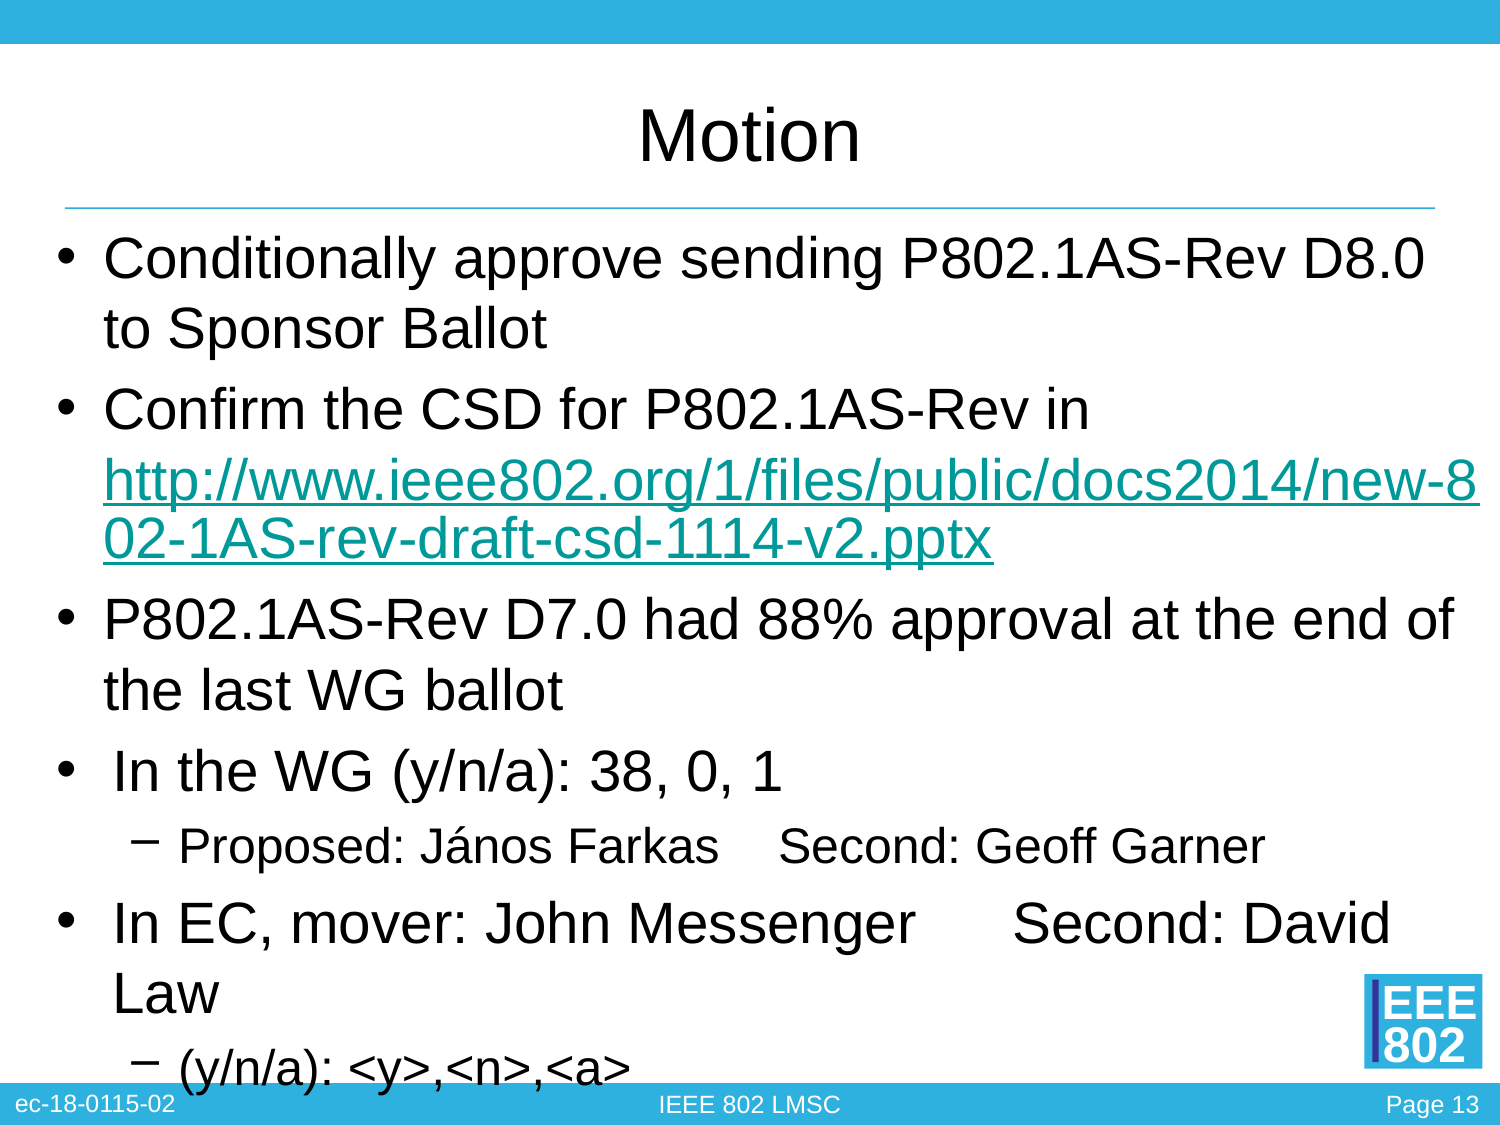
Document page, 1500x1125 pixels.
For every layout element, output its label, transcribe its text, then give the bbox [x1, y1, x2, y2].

title Motion [75, 66, 1425, 197]
list Conditionally approve sending P802.1AS-Rev D8.0 to Sponsor Ballot Confirm the CSD for P802.1AS-Rev in http://www.ieee802.org/1/files/public/docs2014/new-802-1AS-rev-draft-csd-1114-v2.pptx P802.1AS-Rev D7.0 had 88% approval at the end of the last WG ballot In the WG (y/n/a): 38, 0, 1 Proposed: János Farkas Second: Geoff Garner In EC, mover: John Messenger Second: David Law (y/n/a): <y>,<n>,<a> [41, 212, 1500, 1068]
